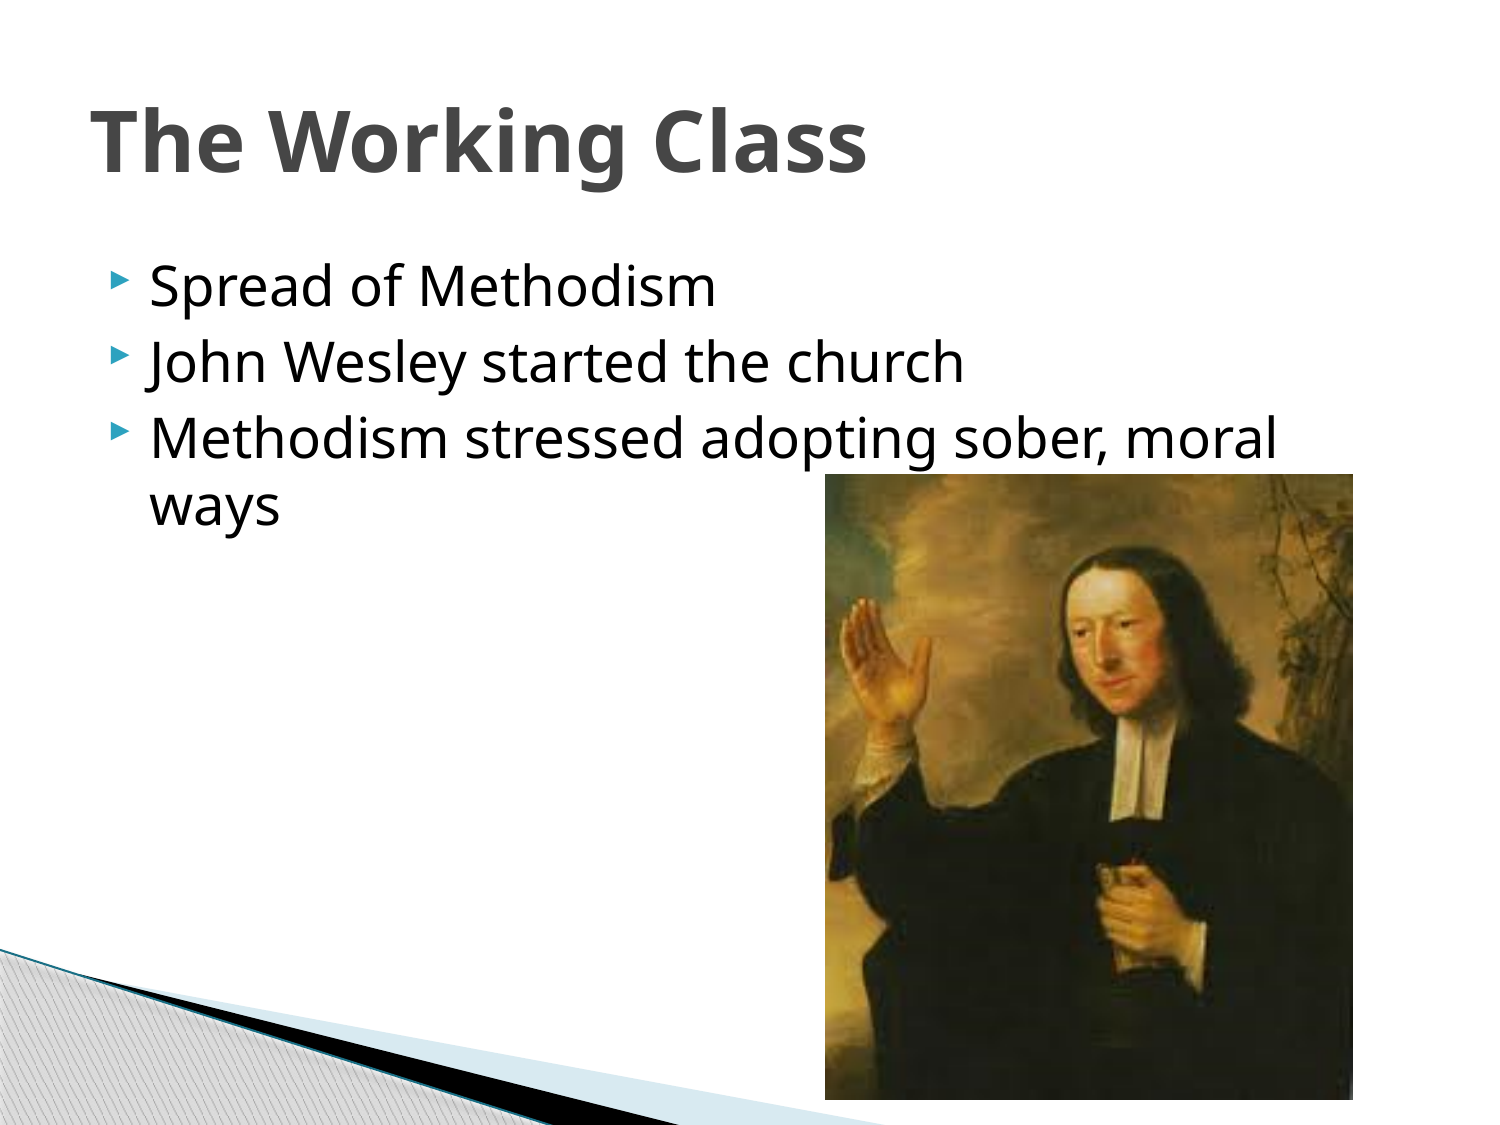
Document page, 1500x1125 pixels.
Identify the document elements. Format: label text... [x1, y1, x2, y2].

title The Working Class [75, 45, 1425, 233]
picture [824, 474, 1353, 1101]
list Spread of Methodism John Wesley started the church Methodism stressed adopting sober, moral ways [75, 243, 1425, 986]
